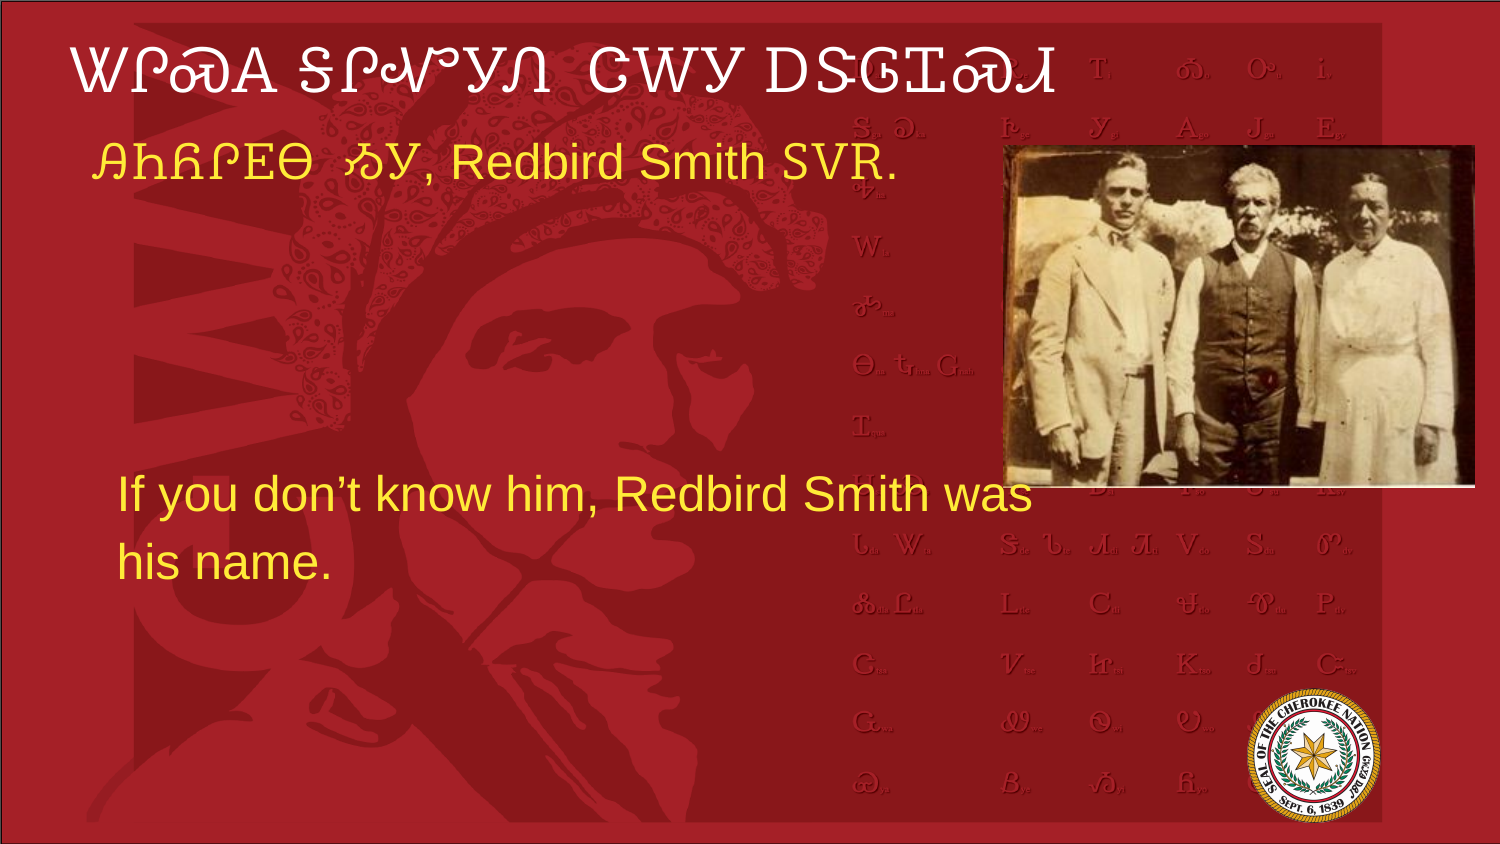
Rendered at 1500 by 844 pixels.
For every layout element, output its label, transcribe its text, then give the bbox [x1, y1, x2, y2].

picture [0, 0, 1500, 844]
title ᏔᎵᏍᎪ ᎦᎵᏉᎩᏁ ᏣᎳᎩ ᎠᏕᎶᏆᏍᏗ [53, 7, 1426, 121]
list ᎯᏂᏲᎵᎬᎾ ᏱᎩ, Redbird Smith ᏚᏙᎡ. [76, 105, 1055, 402]
list If you don’t know him, Redbird Smith was his name. [101, 436, 1080, 733]
